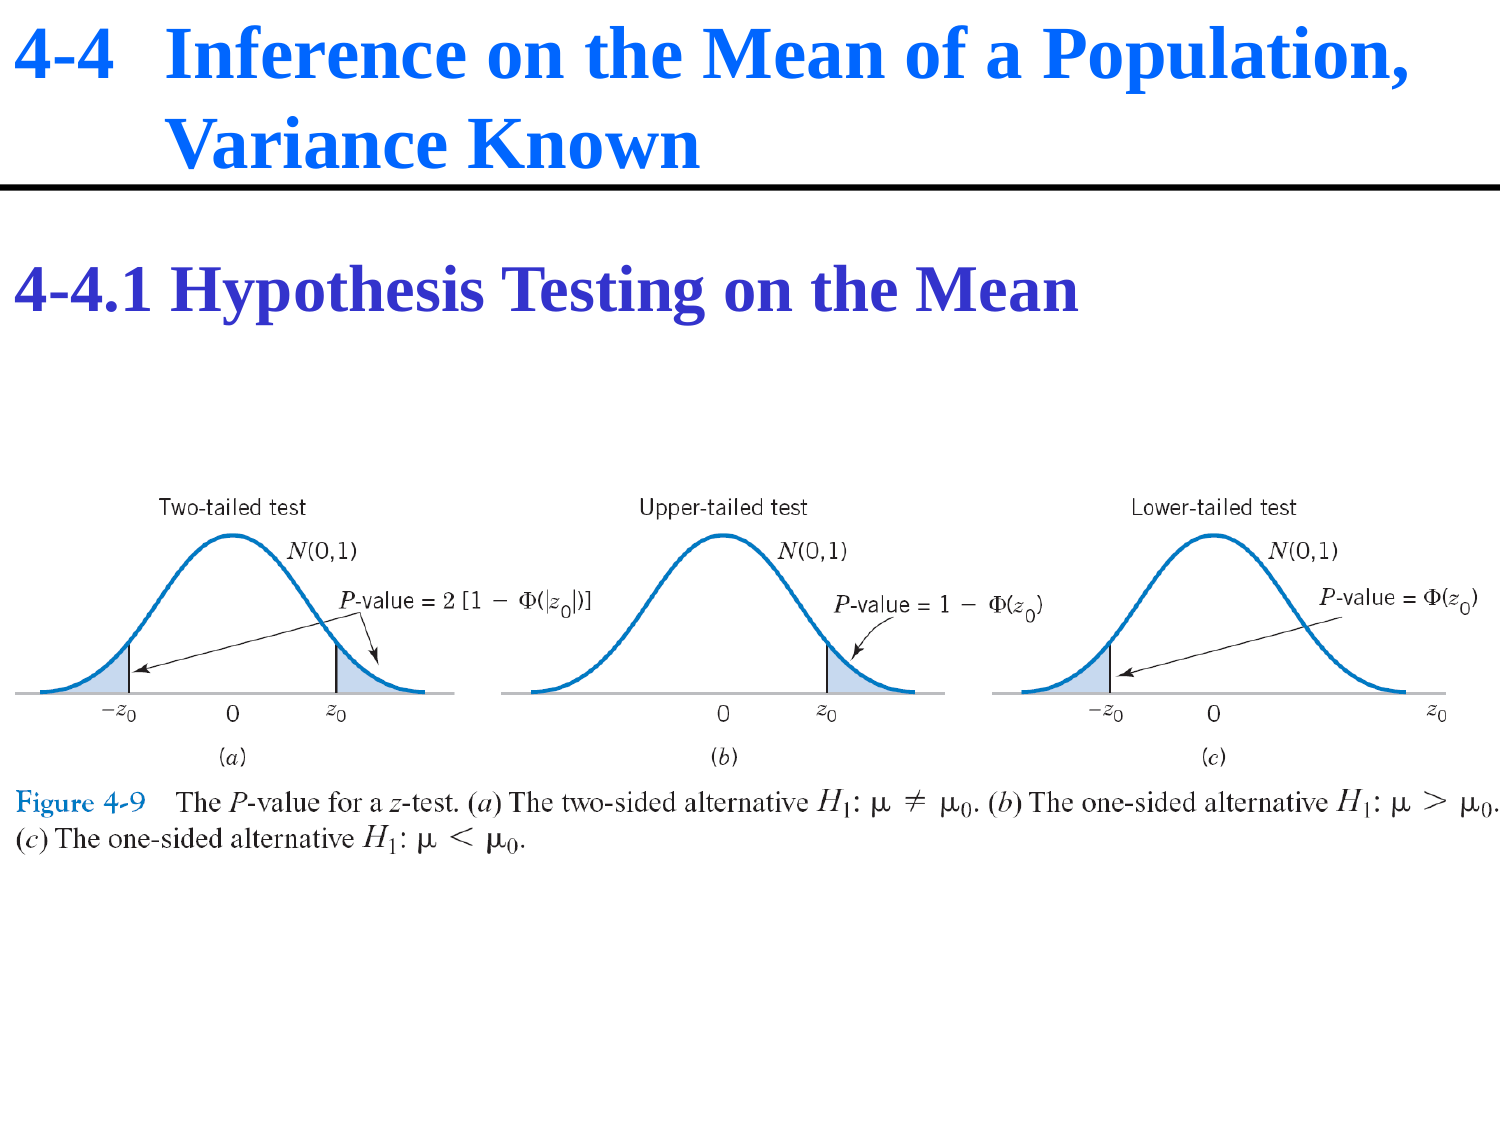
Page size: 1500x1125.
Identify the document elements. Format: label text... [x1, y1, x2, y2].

text_box 4-4.1 Hypothesis Testing on the Mean [0, 237, 1350, 333]
picture [12, 487, 1500, 868]
text_box 4-4 Inference on the Mean of a Population, Variance Known [0, 0, 1450, 187]
